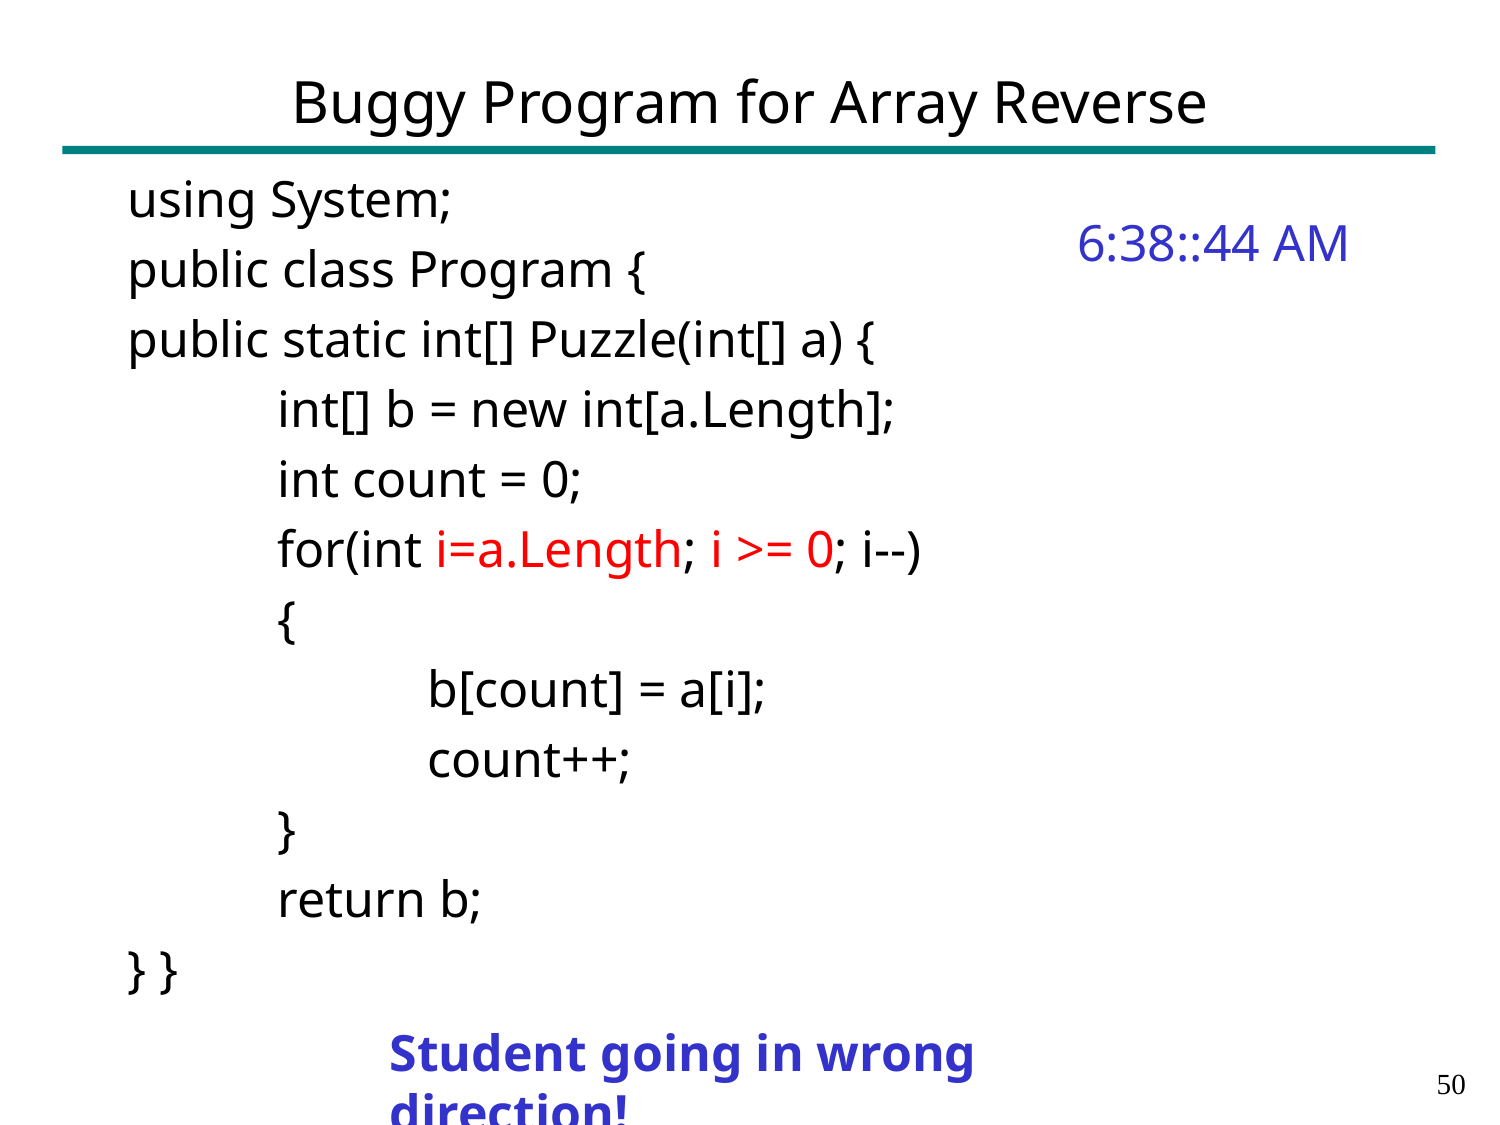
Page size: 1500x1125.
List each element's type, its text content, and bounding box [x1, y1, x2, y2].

text_box 6:38::44 AM [1062, 204, 1418, 279]
title Buggy Program for Array Reverse [112, 49, 1388, 151]
text_box Student going in wrong direction! [375, 1014, 1240, 1125]
list using System; public class Program { public static int[] Puzzle(int[] a) { int[] b = new int[a.Length]; int count = 0; for(int i=a.Length; i >= 0; i--) { b[count] = a[i]; count++; } return b; } } [112, 159, 1388, 986]
slide_number 49 [1240, 1057, 1482, 1121]
